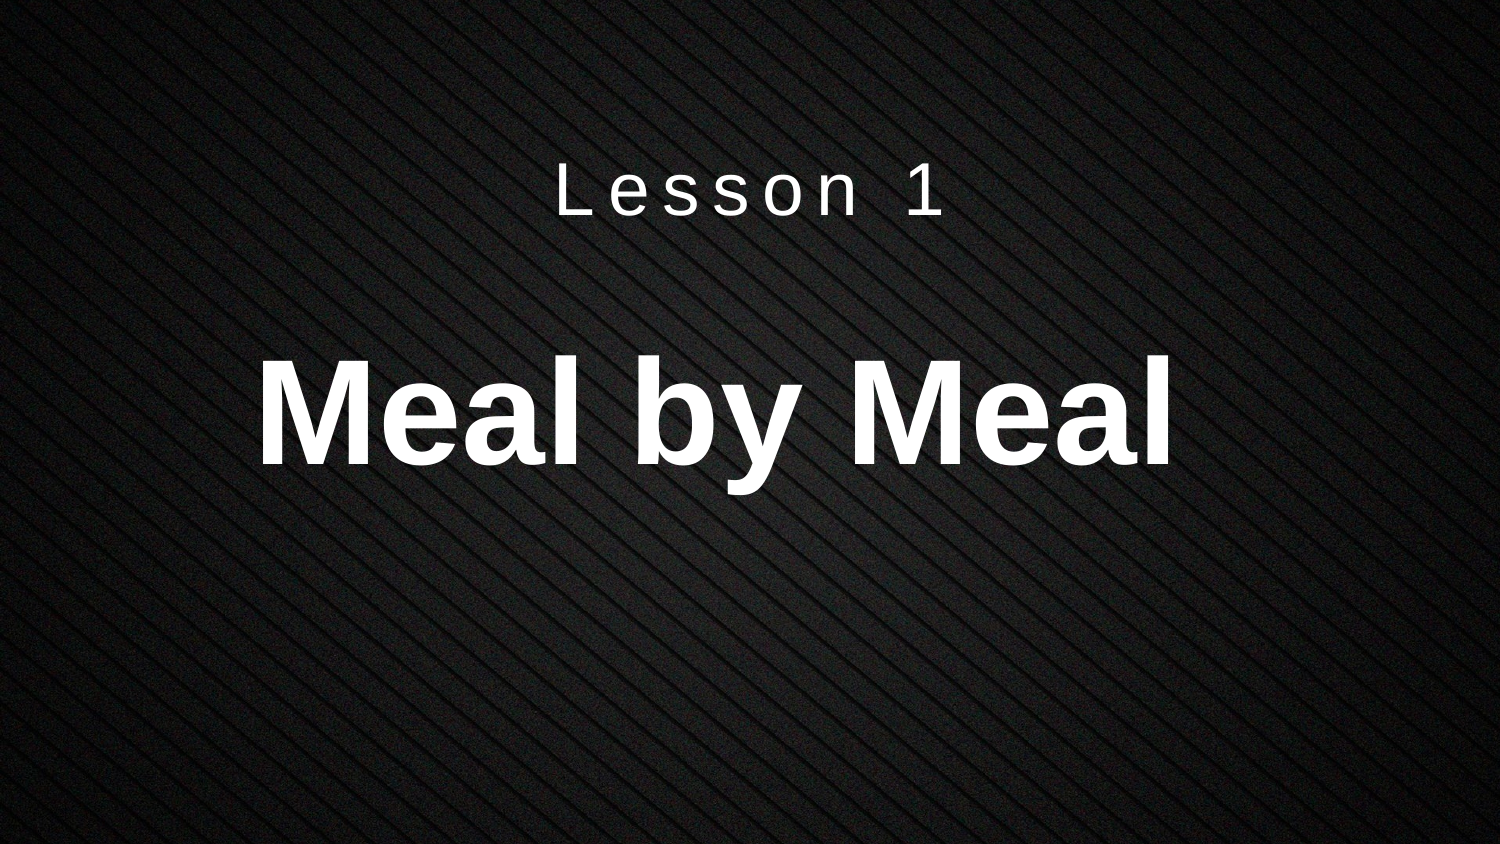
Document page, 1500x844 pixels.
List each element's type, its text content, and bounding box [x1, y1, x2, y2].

subtitle Lesson 1 [225, 159, 1275, 238]
picture [0, 0, 1500, 844]
title Meal by Meal [99, 334, 1375, 747]
